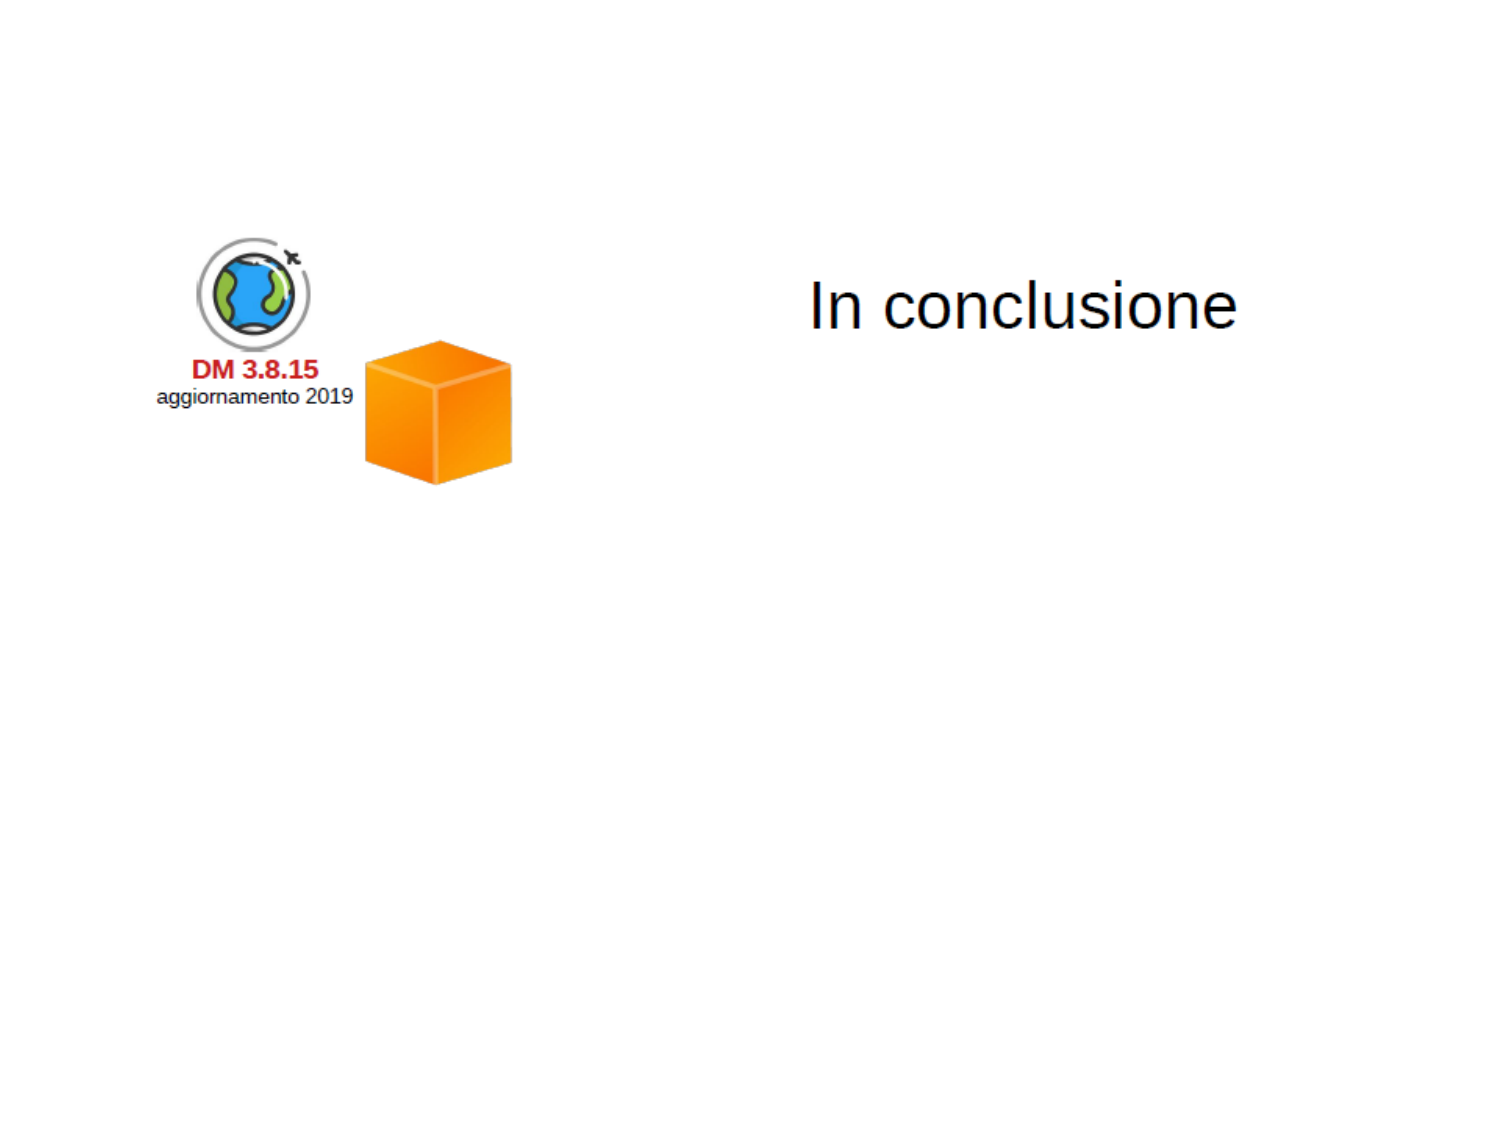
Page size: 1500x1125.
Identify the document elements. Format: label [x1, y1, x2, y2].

picture [141, 220, 1359, 905]
